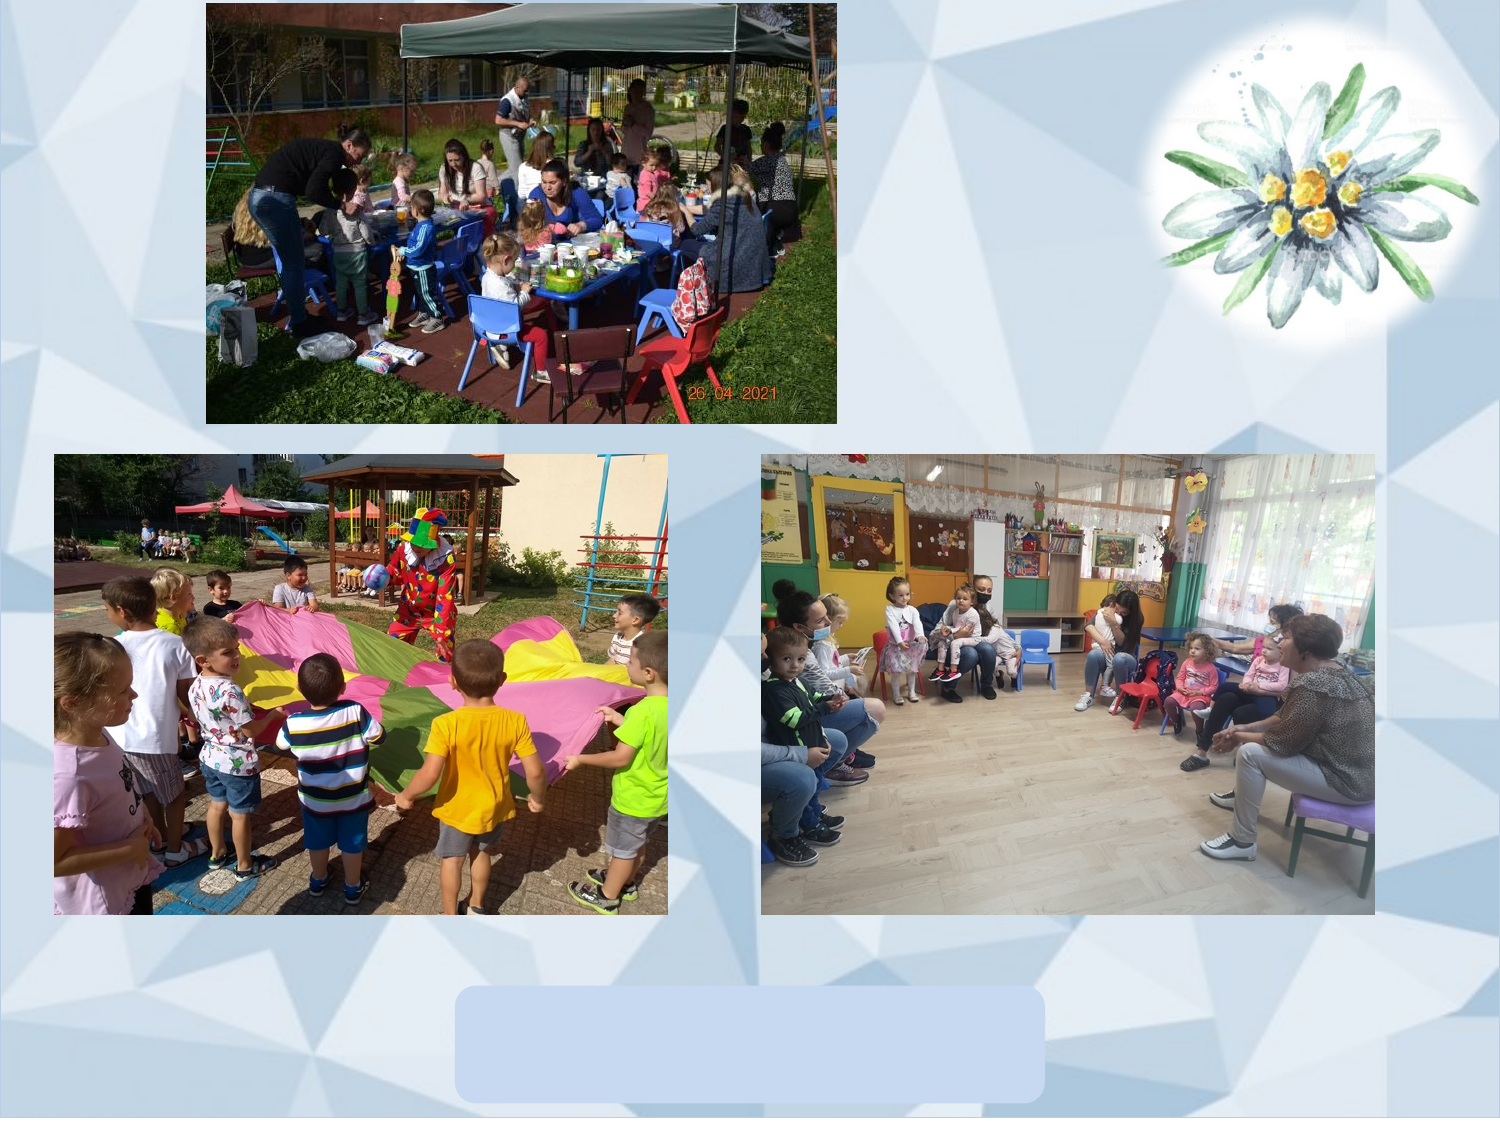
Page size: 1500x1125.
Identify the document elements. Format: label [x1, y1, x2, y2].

picture [761, 454, 1376, 915]
picture [206, 3, 837, 424]
picture [1124, 0, 1500, 368]
picture [53, 453, 668, 915]
list [0, 0, 1500, 1119]
